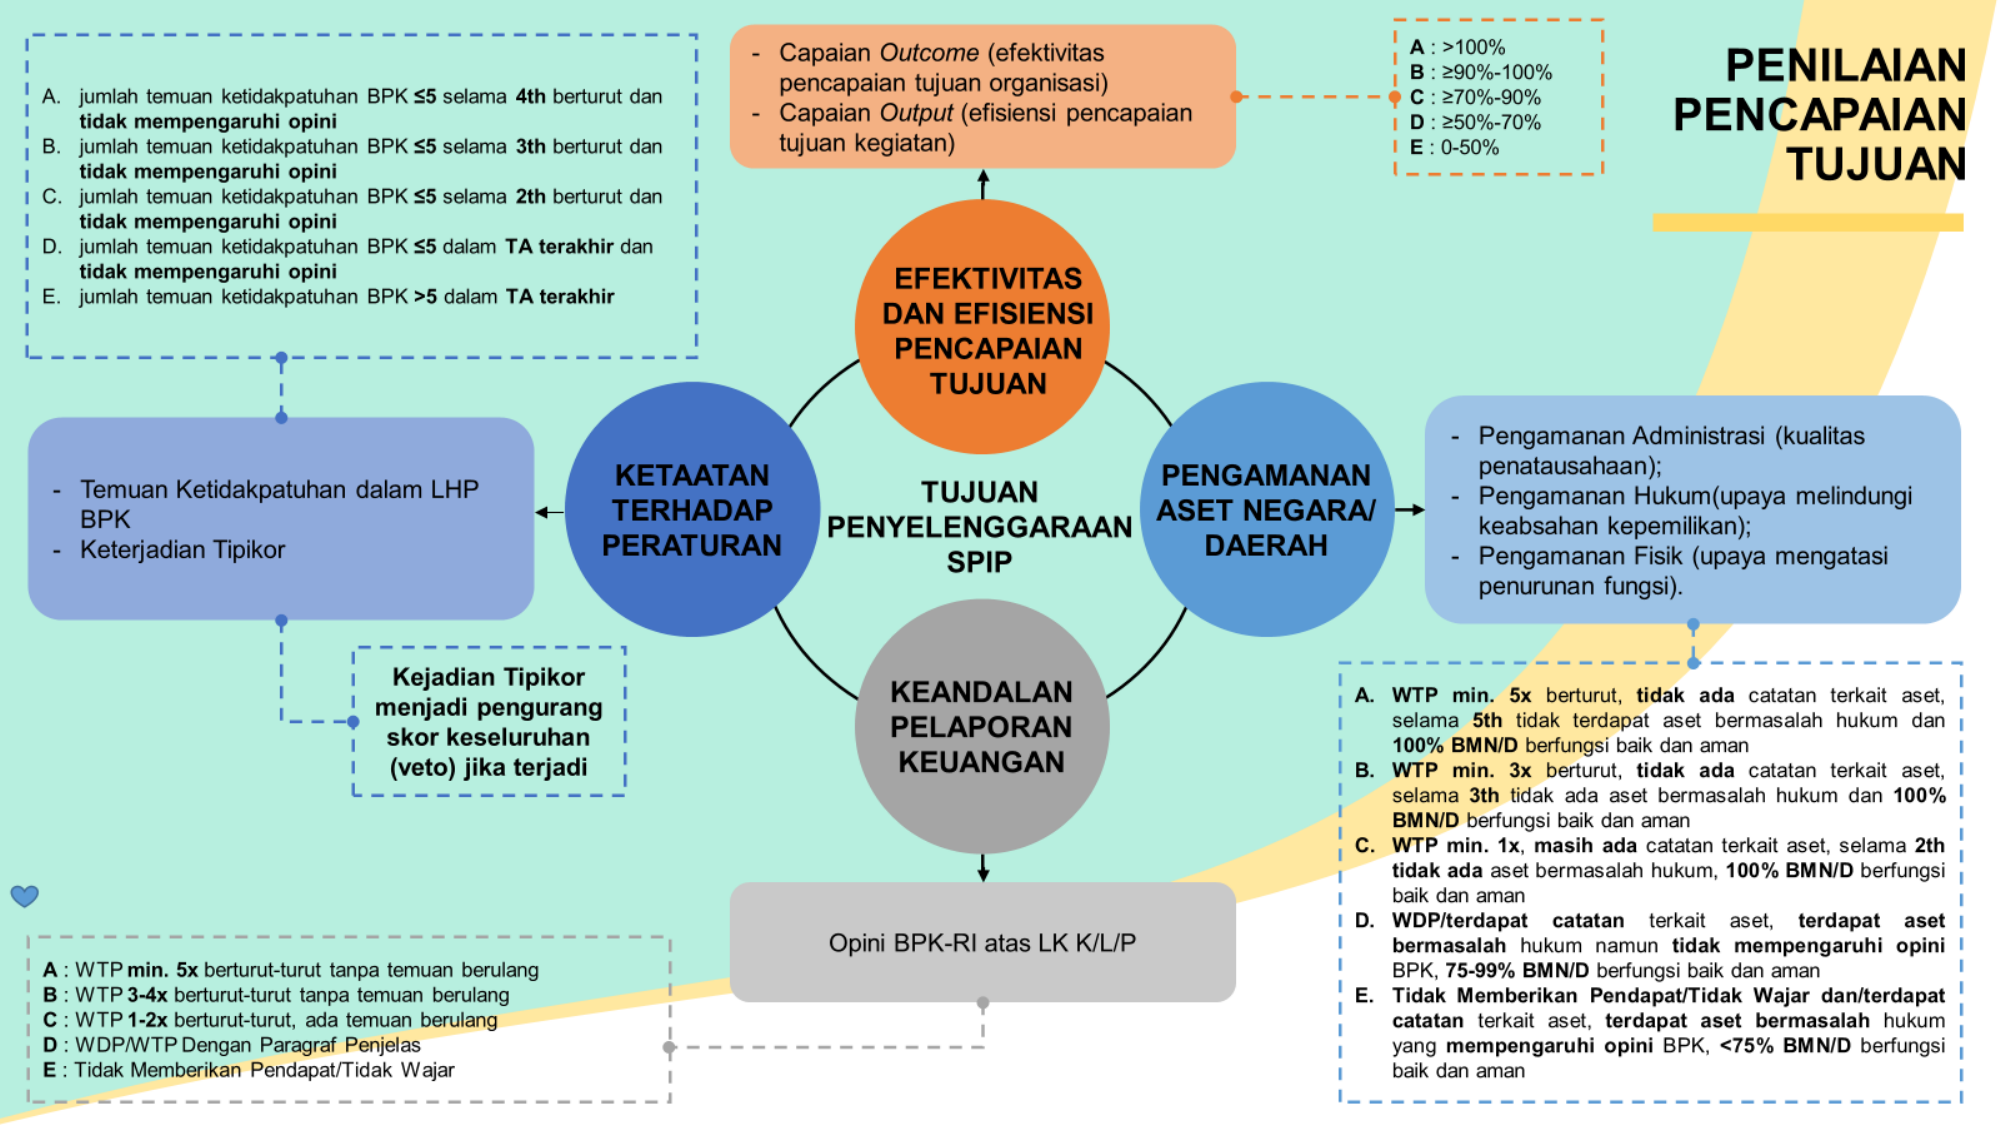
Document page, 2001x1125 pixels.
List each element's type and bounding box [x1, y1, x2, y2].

list [0, 0, 2000, 1125]
